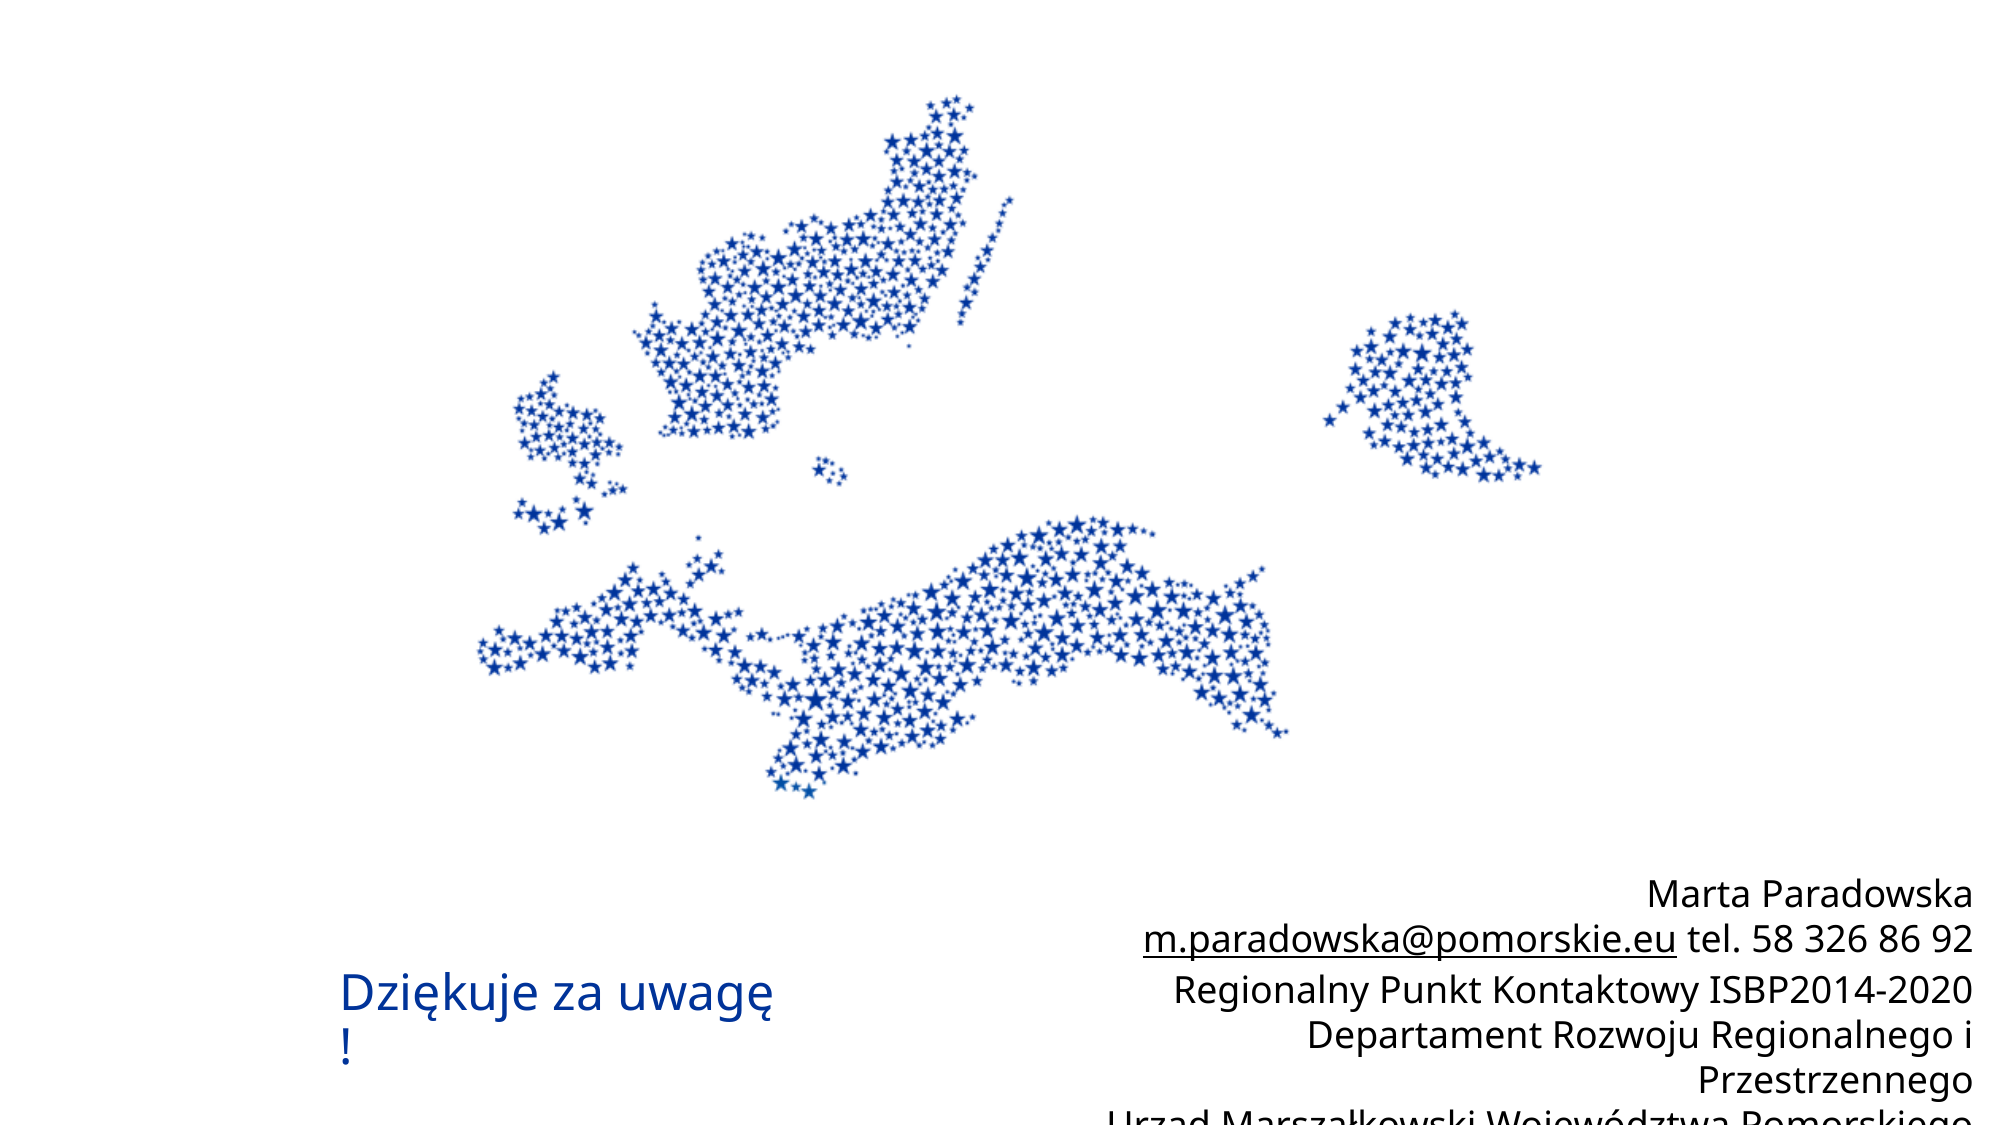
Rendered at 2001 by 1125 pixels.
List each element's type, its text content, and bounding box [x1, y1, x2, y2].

picture [0, 0, 2001, 1125]
text_box Marta Paradowska m.paradowska@pomorskie.eu tel. 58 326 86 92 Regionalny Punkt Kontaktowy ISBP2014-2020 Departament Rozwoju Regionalnego i Przestrzennego Urząd Marszałkowski Województwa Pomorskiego [1042, 862, 1989, 1125]
list Dziękuje za uwagę ! [325, 959, 801, 1031]
